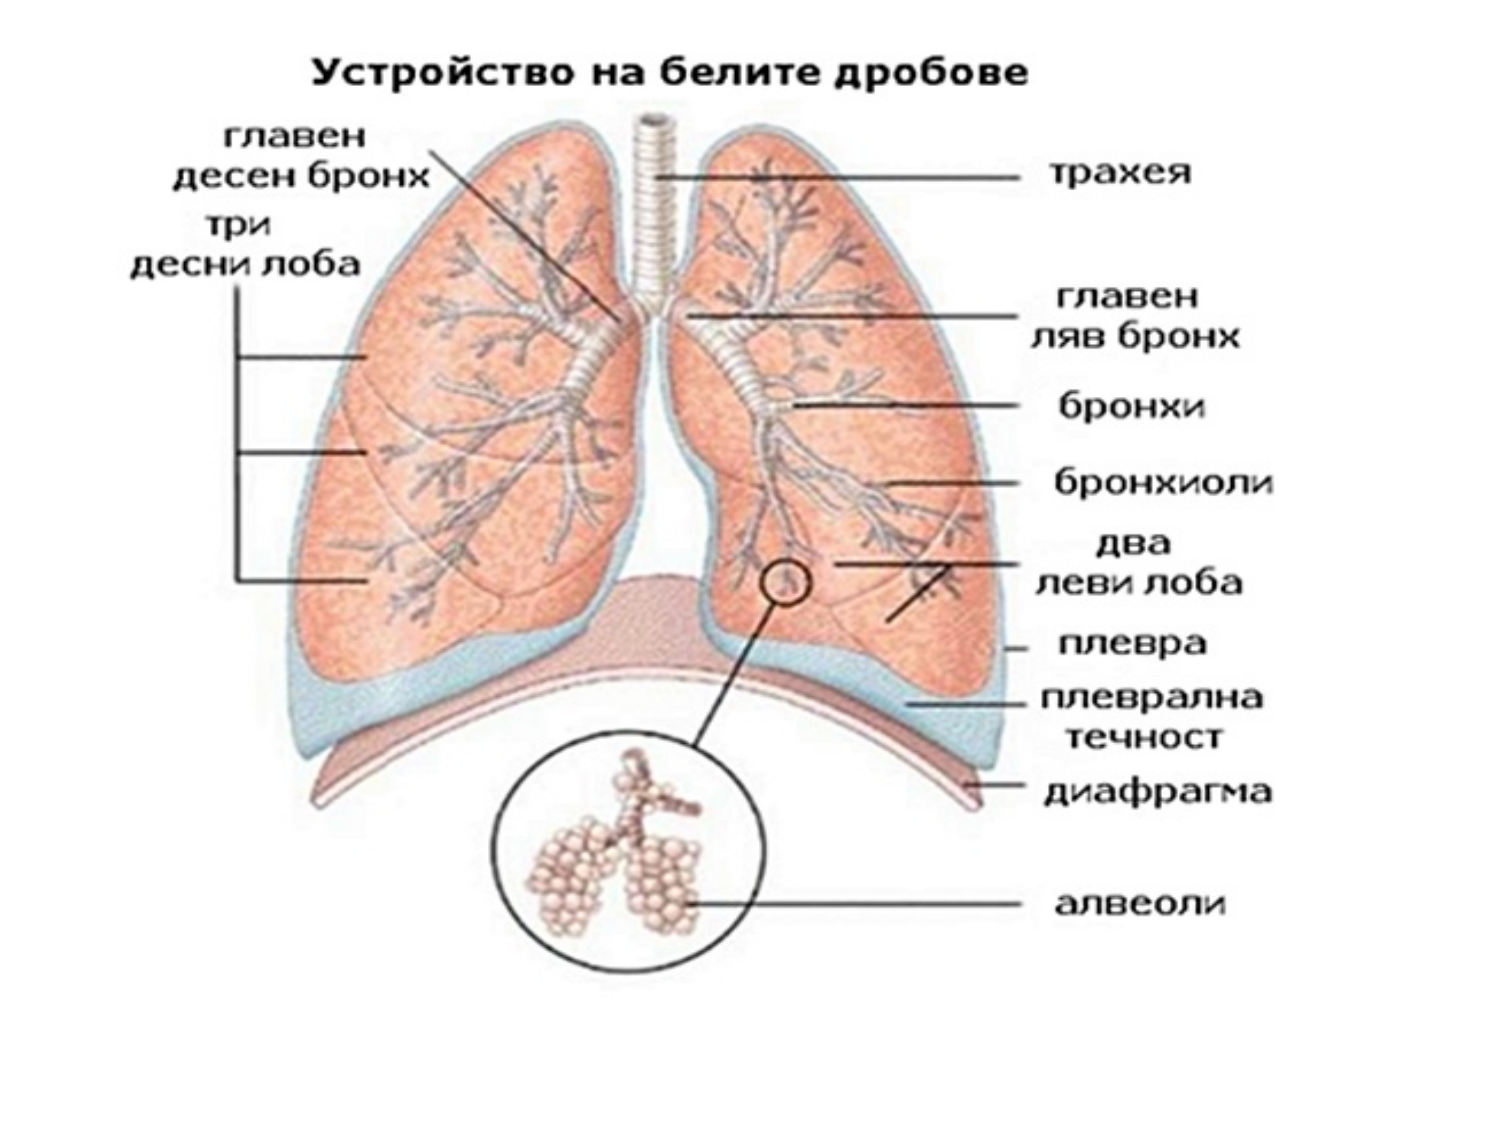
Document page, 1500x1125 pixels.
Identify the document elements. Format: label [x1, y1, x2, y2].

picture [99, 37, 1325, 1000]
